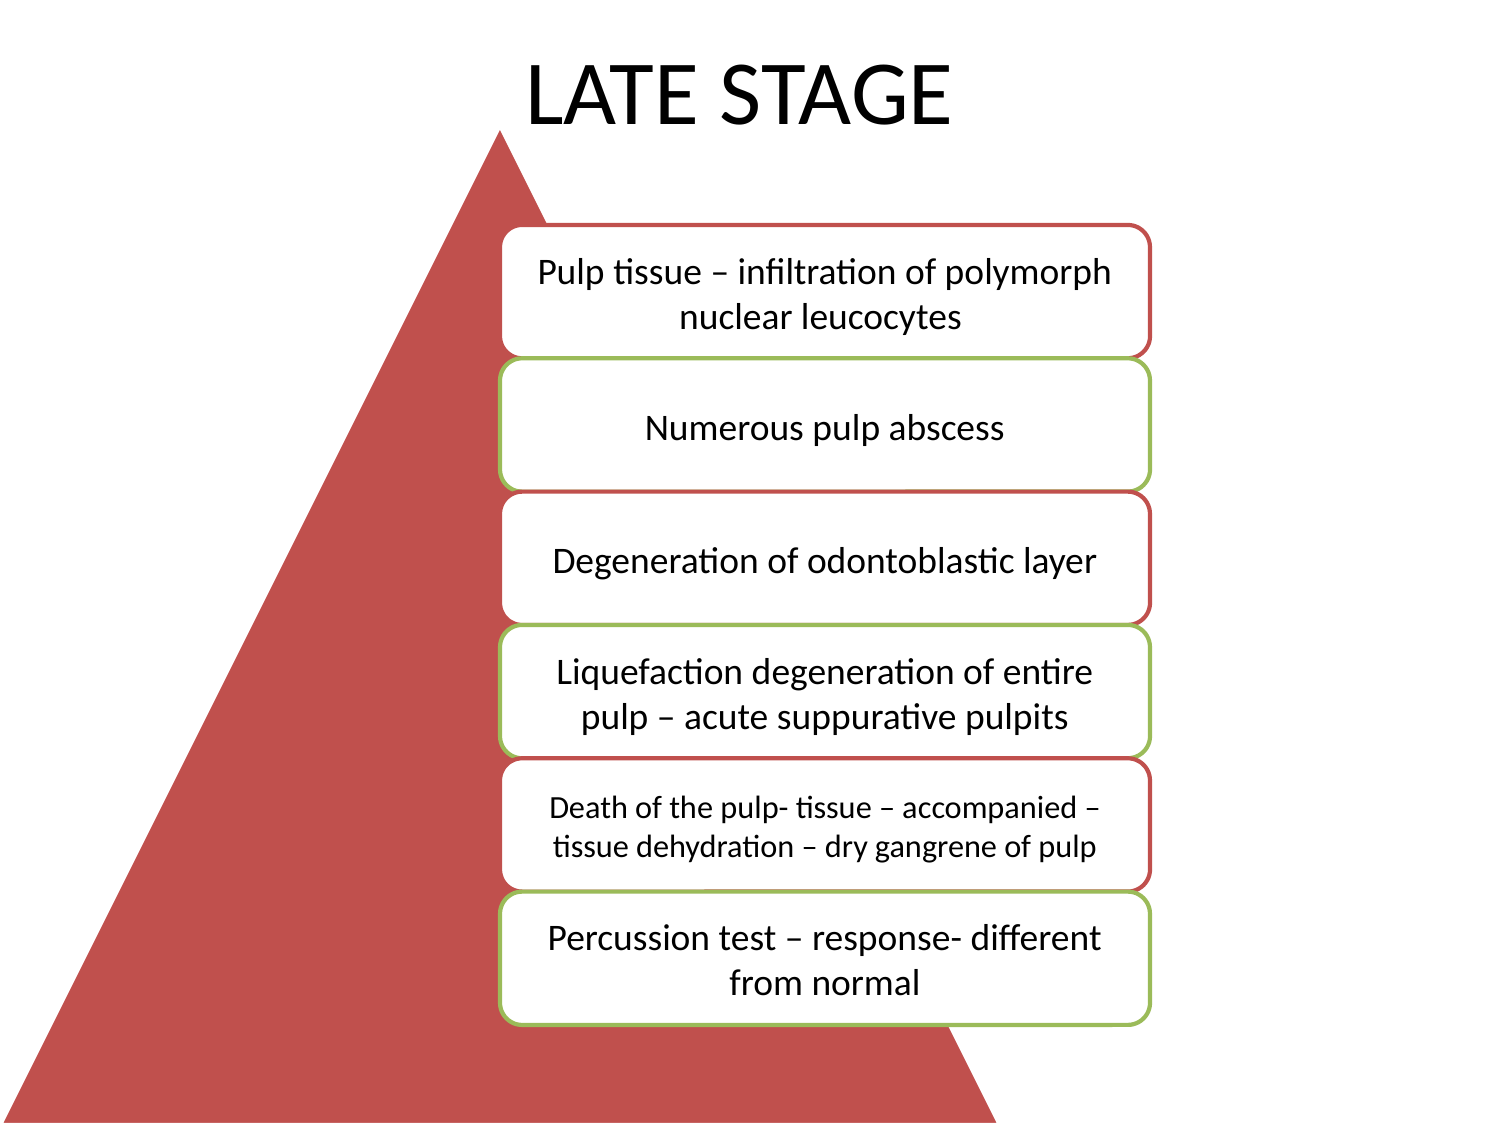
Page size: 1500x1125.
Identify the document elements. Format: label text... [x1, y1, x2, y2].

title LATE STAGE [75, 24, 1425, 123]
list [0, 124, 1500, 1125]
